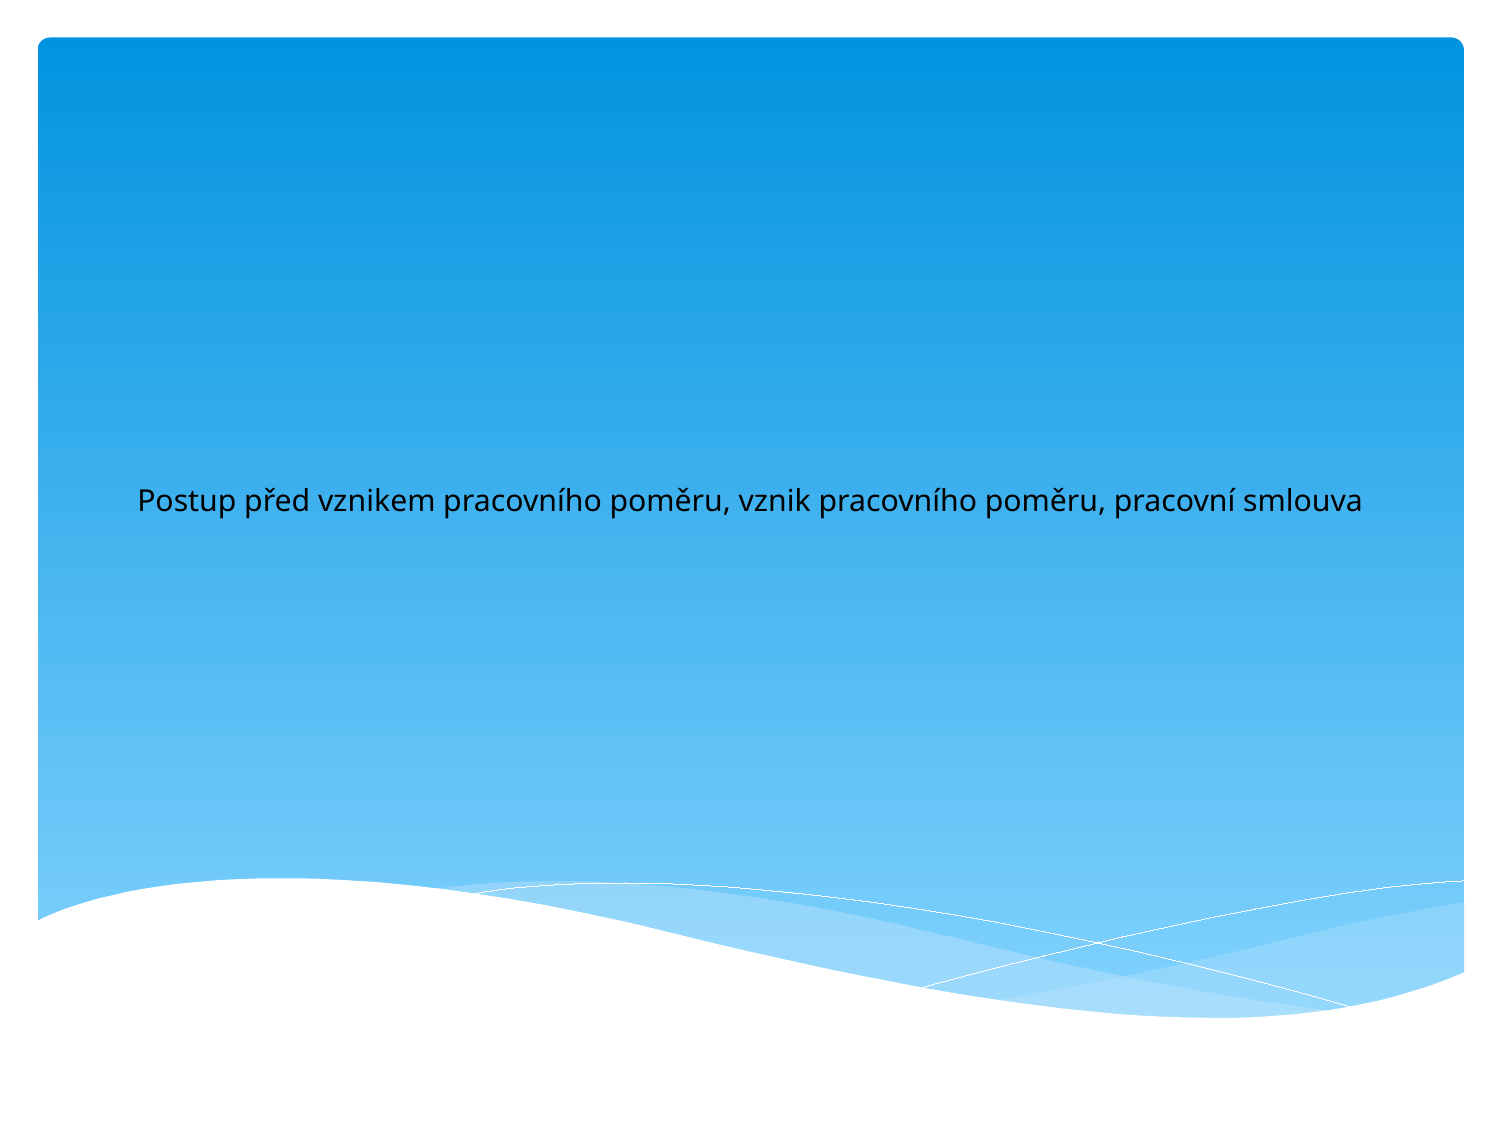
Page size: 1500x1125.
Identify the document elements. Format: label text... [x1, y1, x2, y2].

title Postup před vznikem pracovního poměru, vznik pracovního poměru, pracovní smlouva [112, 262, 1388, 555]
